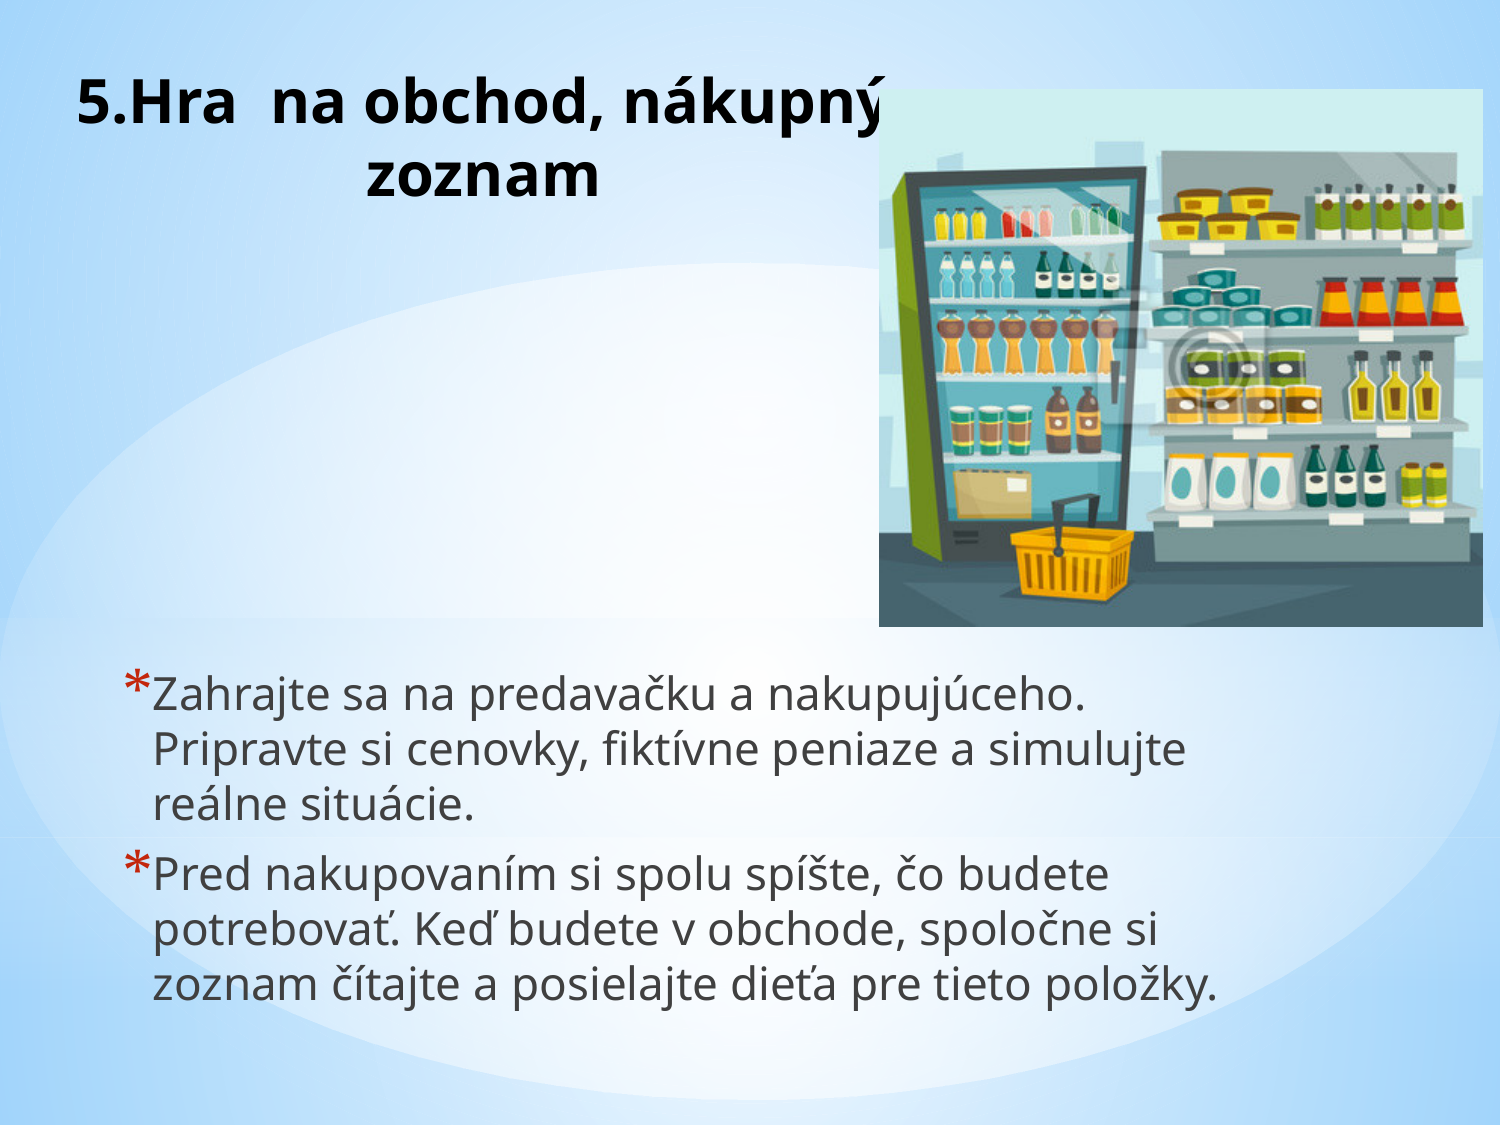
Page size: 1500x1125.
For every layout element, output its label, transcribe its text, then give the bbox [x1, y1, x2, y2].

picture [879, 89, 1483, 627]
title 5.Hra na obchod, nákupný zoznam [53, 54, 916, 291]
list Zahrajte sa na predavačku a nakupujúceho. Pripravte si cenovky, fiktívne peniaze a simulujte reálne situácie. Pred nakupovaním si spolu spíšte, čo budete potrebovať. Keď budete v obchode, spoločne si zoznam čítajte a posielajte dieťa pre tieto položky. [100, 656, 1294, 1035]
